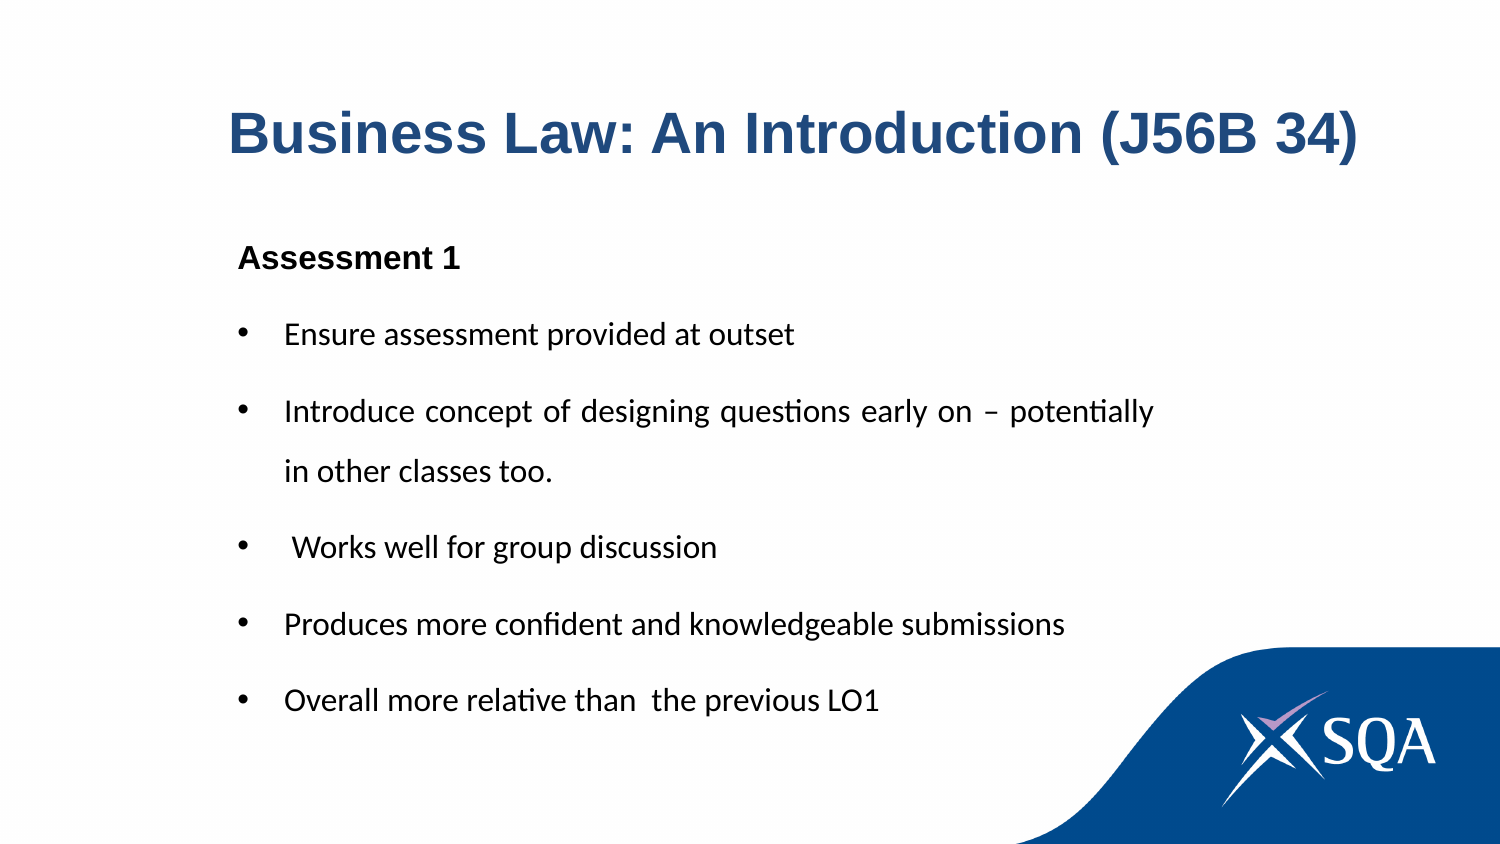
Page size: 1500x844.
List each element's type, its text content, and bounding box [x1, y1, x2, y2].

text_box Assessment 1 Ensure assessment provided at outset Introduce concept of designing questions early on – potentially in other classes too. Works well for group discussion Produces more confident and knowledgeable submissions Overall more relative than the previous LO1 [222, 208, 1170, 726]
picture [0, 0, 1500, 844]
title Business Law: An Introduction (J56B 34) [142, 87, 1447, 244]
